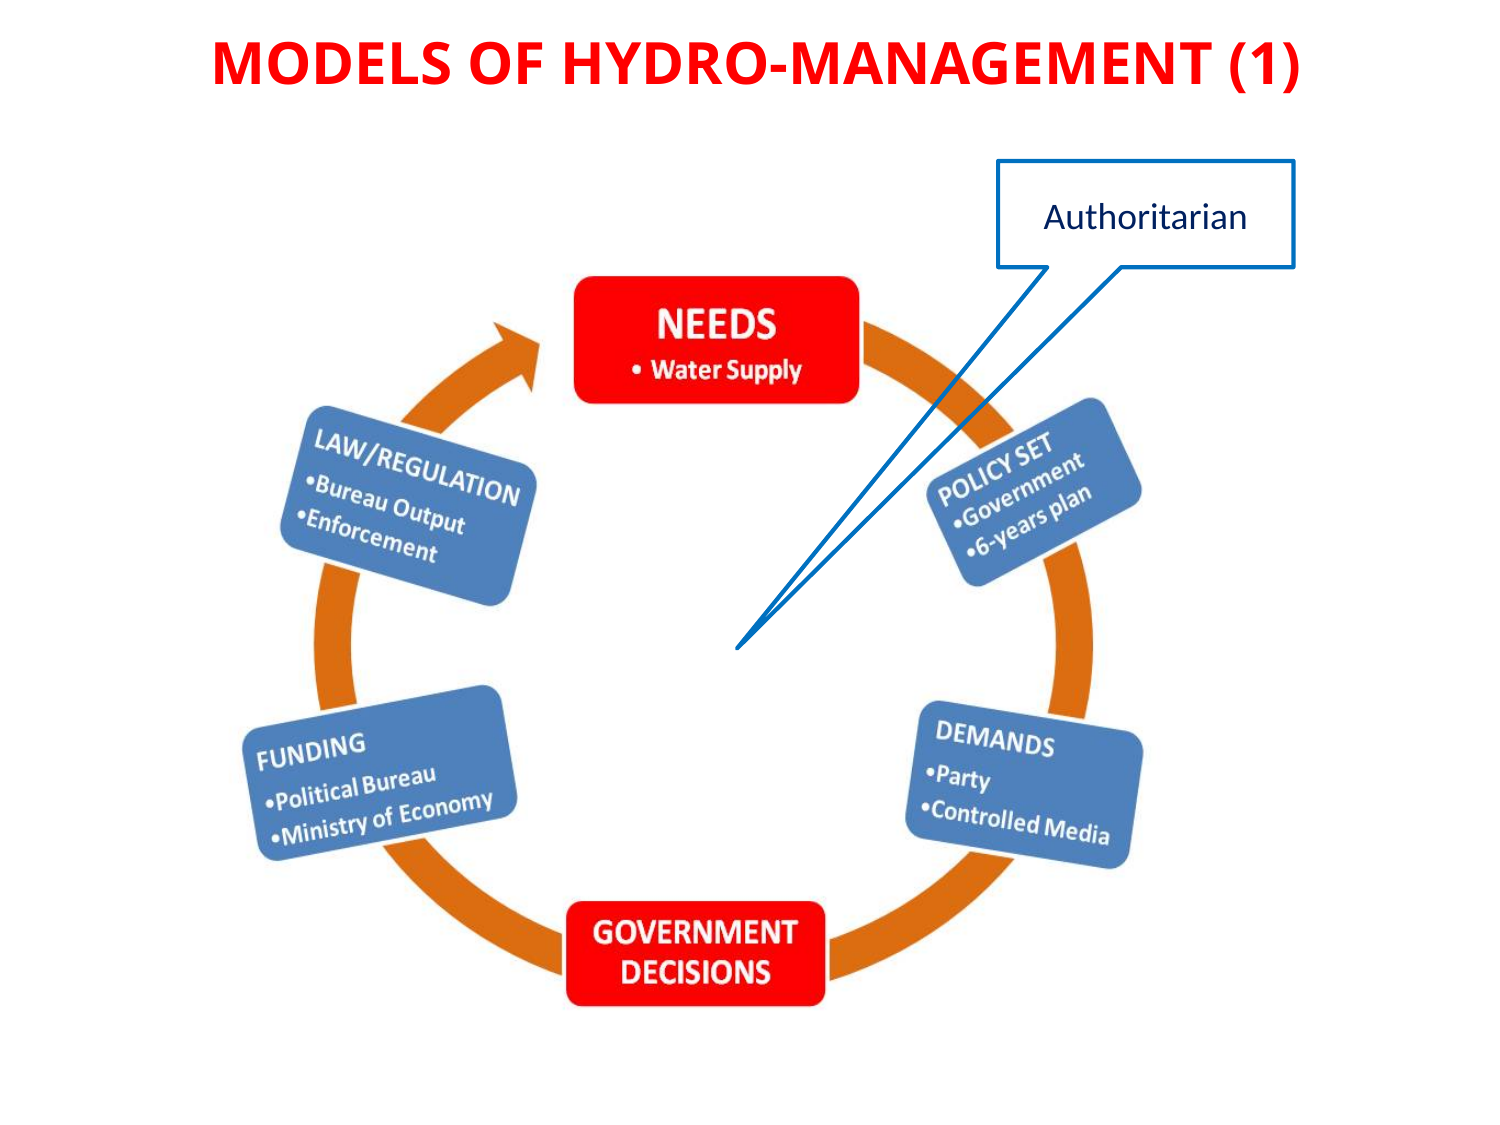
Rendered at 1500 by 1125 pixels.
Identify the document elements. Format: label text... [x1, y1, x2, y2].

text_box Authoritarian [996, 158, 1296, 270]
text_box MODELS OF HYDRO-MANAGEMENT (1) [88, 19, 1424, 104]
picture [159, 255, 1273, 1012]
